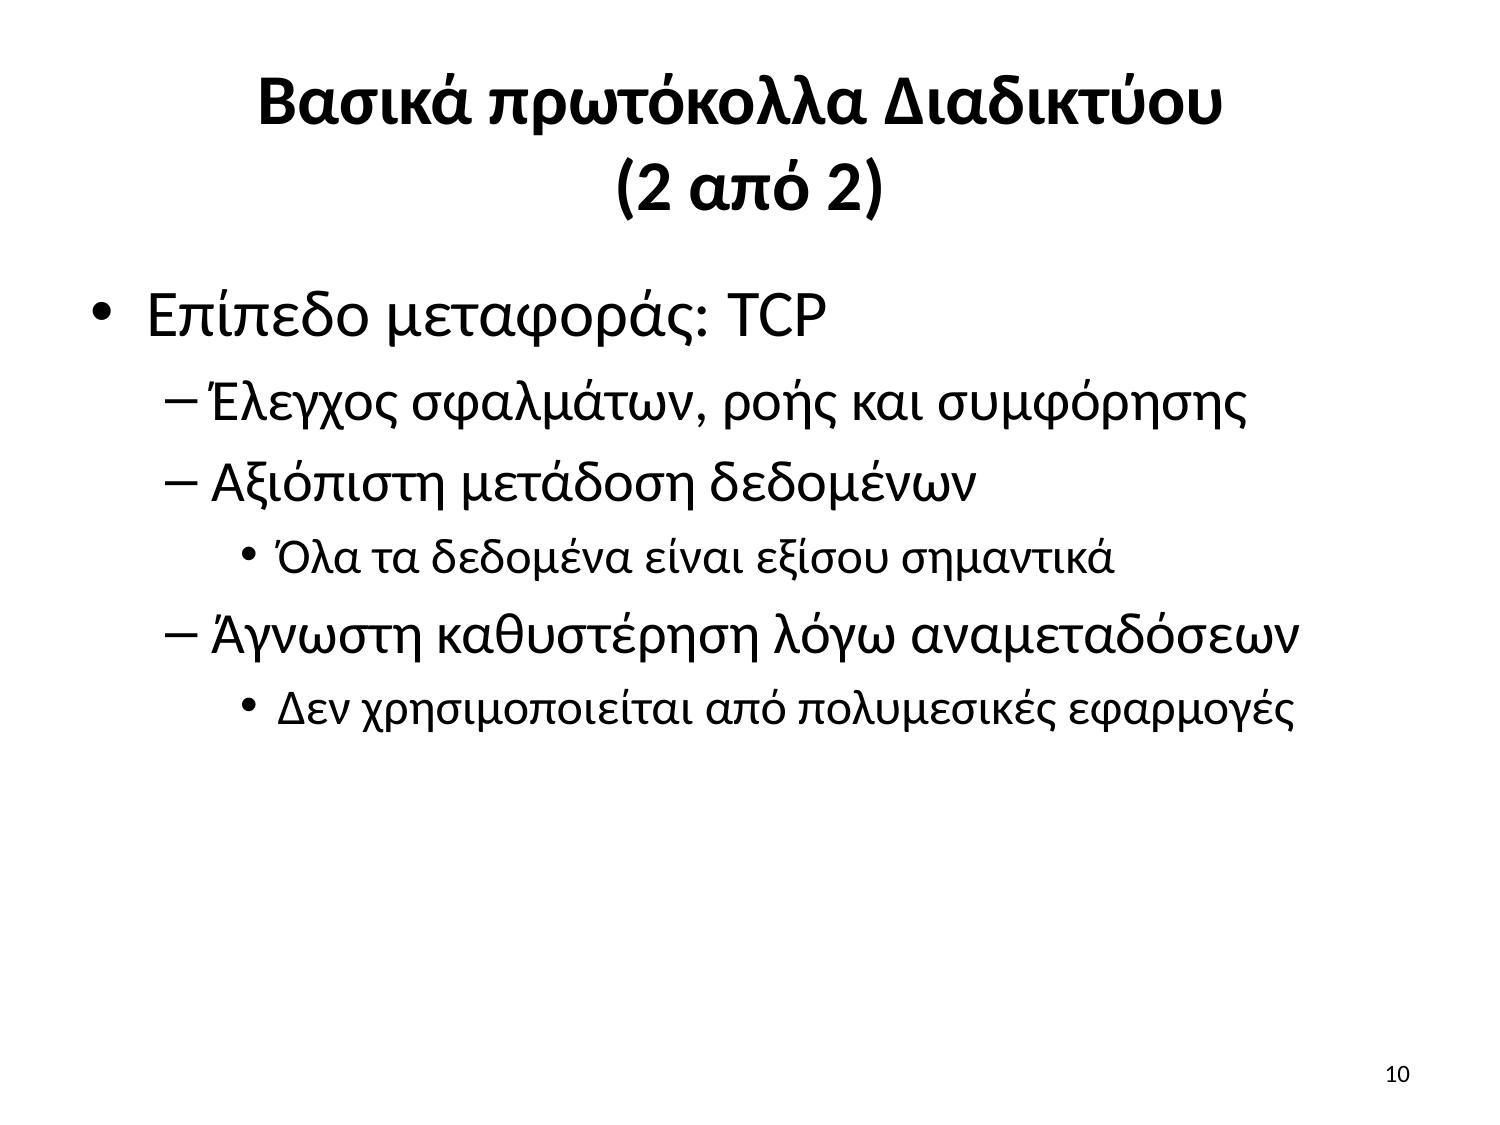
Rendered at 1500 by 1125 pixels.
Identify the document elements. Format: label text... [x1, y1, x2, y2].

slide_number 10 [1074, 1042, 1425, 1103]
title Βασικά πρωτόκολλα Διαδικτύου (2 από 2) [75, 45, 1425, 233]
list Επίπεδο μεταφοράς: TCP Έλεγχος σφαλμάτων, ροής και συμφόρησης Αξιόπιστη μετάδοση δεδομένων Όλα τα δεδομένα είναι εξίσου σημαντικά Άγνωστη καθυστέρηση λόγω αναμεταδόσεων Δεν χρησιμοποιείται από πολυμεσικές εφαρμογές [75, 262, 1425, 1005]
